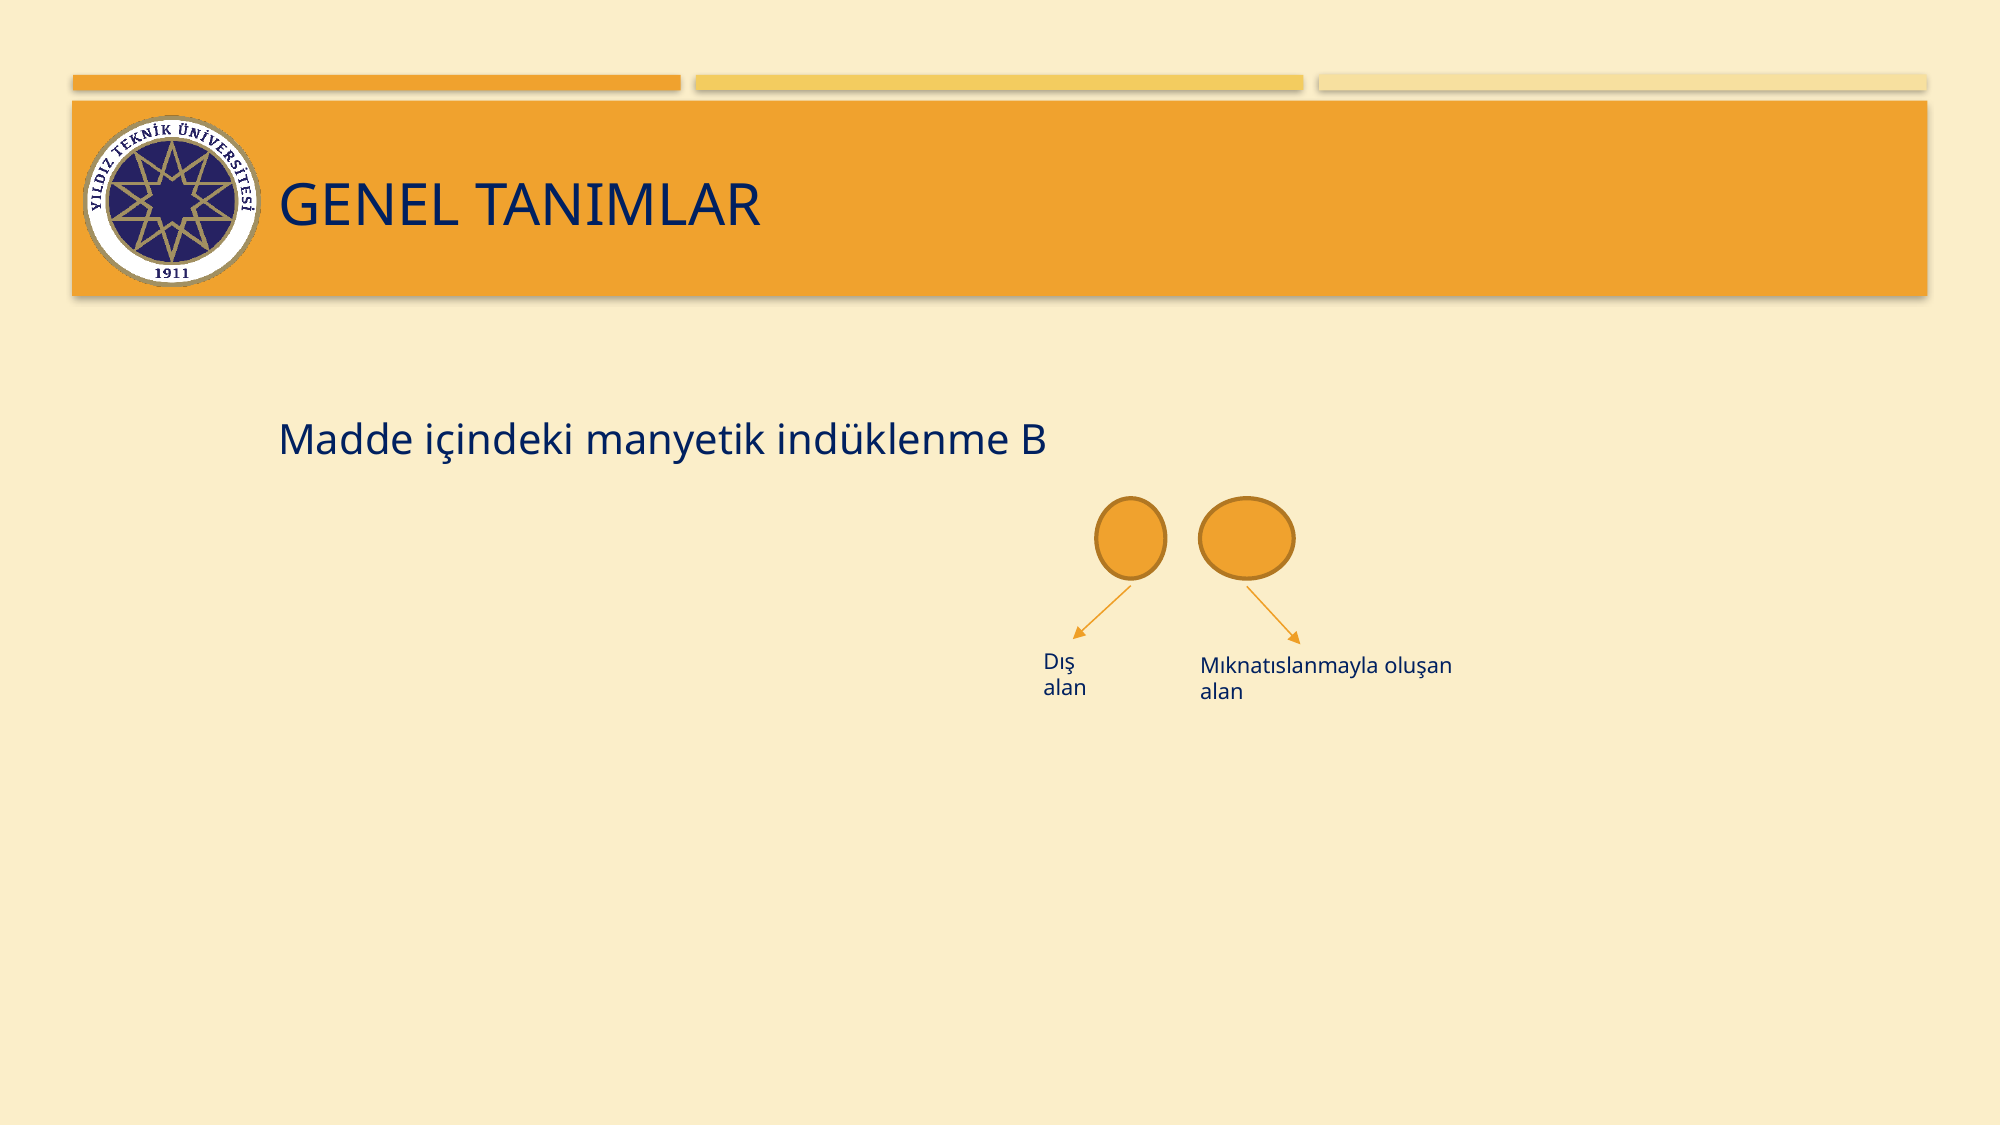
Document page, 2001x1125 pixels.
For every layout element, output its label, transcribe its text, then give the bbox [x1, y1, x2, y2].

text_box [80, 112, 1241, 293]
text_box [1197, 496, 1296, 581]
text_box Mıknatıslanmayla oluşan alan [1185, 644, 1488, 712]
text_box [1244, 588, 1303, 643]
text_box Dış alan [1028, 640, 1139, 708]
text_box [1072, 585, 1131, 640]
text_box [1094, 496, 1168, 581]
